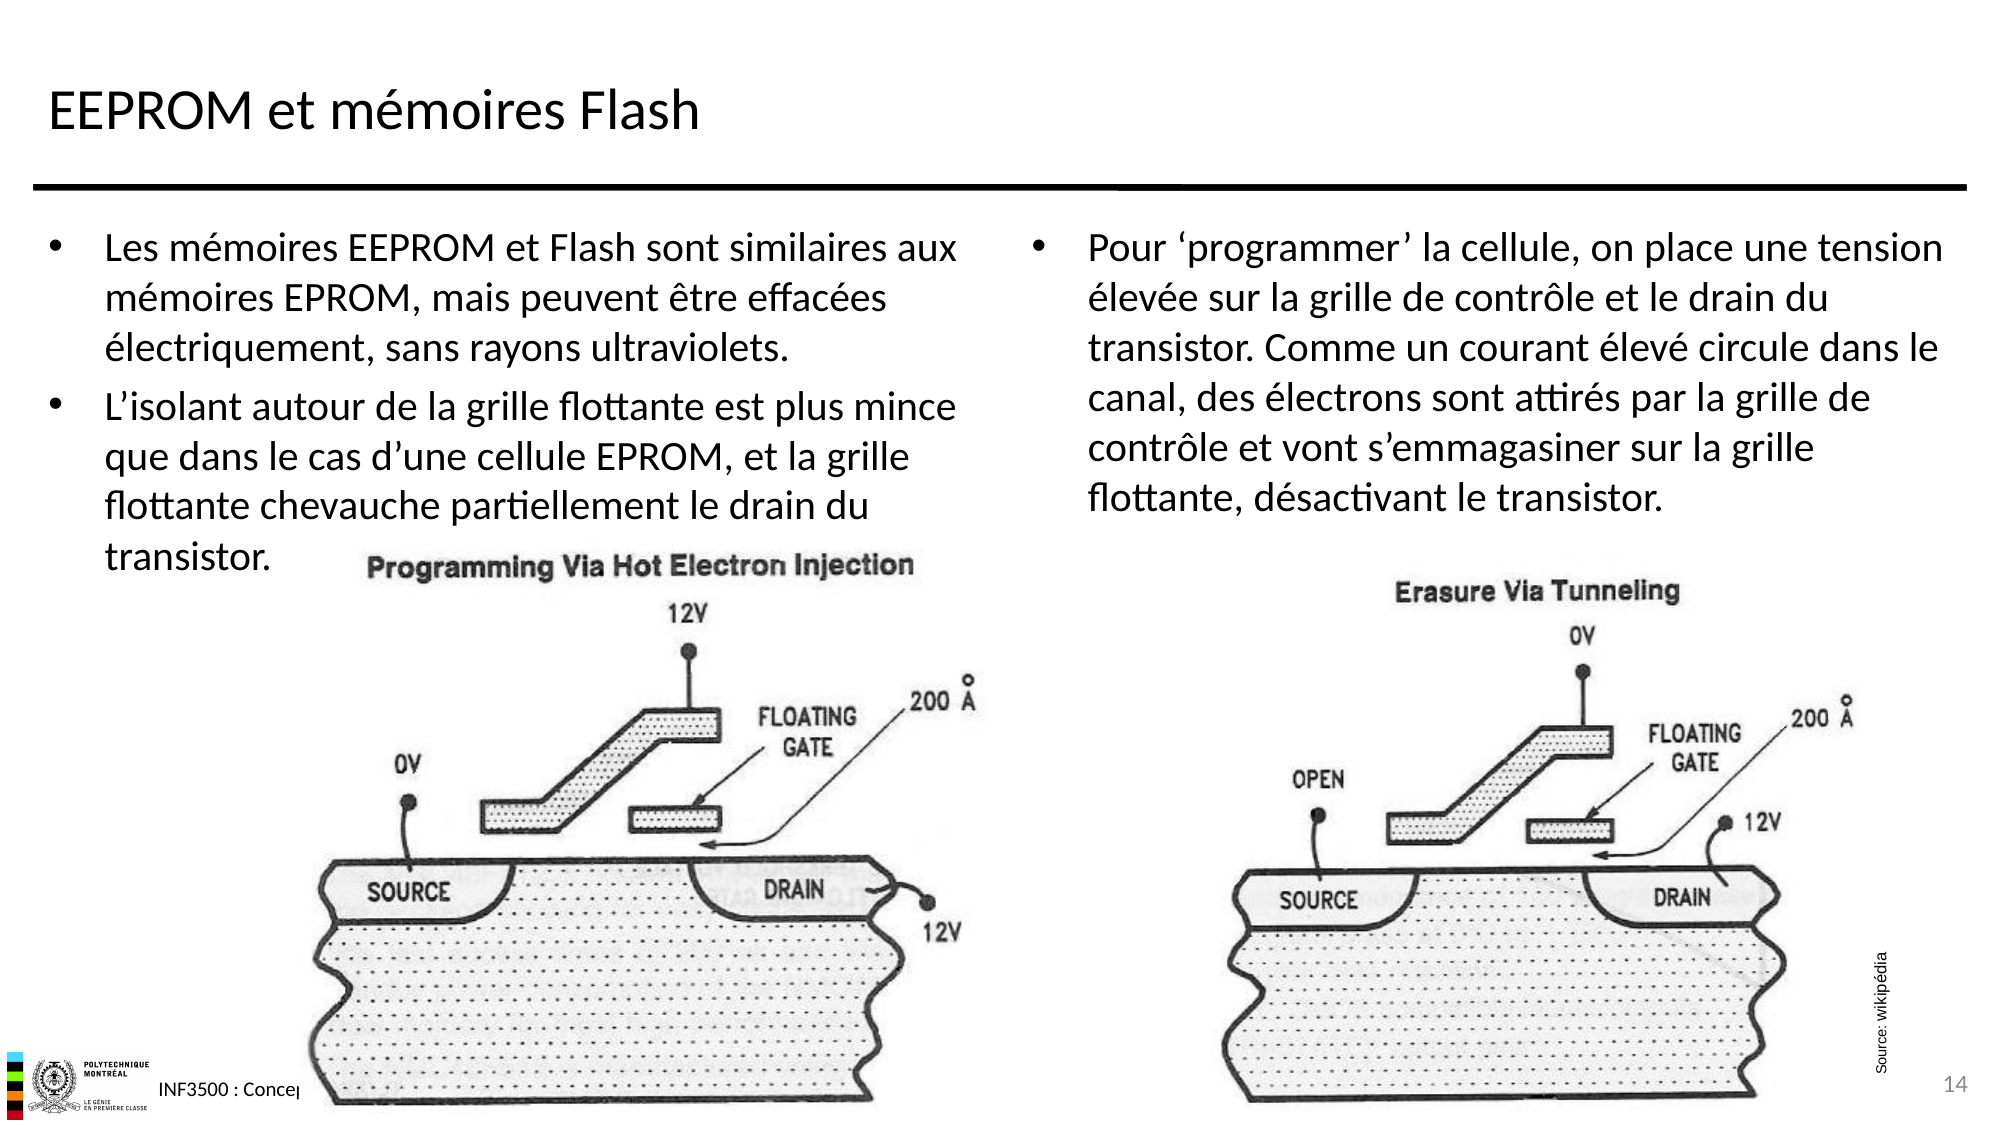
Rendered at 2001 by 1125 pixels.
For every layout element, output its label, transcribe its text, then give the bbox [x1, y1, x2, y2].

title EEPROM et mémoires Flash [33, 24, 1967, 188]
picture [1174, 554, 1866, 1113]
text_box Source: wikipédia [1870, 937, 1898, 1101]
list Les mémoires EEPROM et Flash sont similaires aux mémoires EPROM, mais peuvent être effacées électriquement, sans rayons ultraviolets. L’isolant autour de la grille flottante est plus mince que dans le cas d’une cellule EPROM, et la grille flottante chevauche partiellement le drain du transistor. [33, 212, 984, 976]
list Pour ‘programmer’ la cellule, on place une tension élevée sur la grille de contrôle et le drain du transistor. Comme un courant élevé circule dans le canal, des électrons sont attirés par la grille de contrôle et vont s’emmagasiner sur la grille flottante, désactivant le transistor. [1016, 212, 1967, 976]
picture [299, 537, 990, 1113]
picture [7, 1052, 149, 1120]
slide_number 14 [1883, 1052, 1984, 1113]
